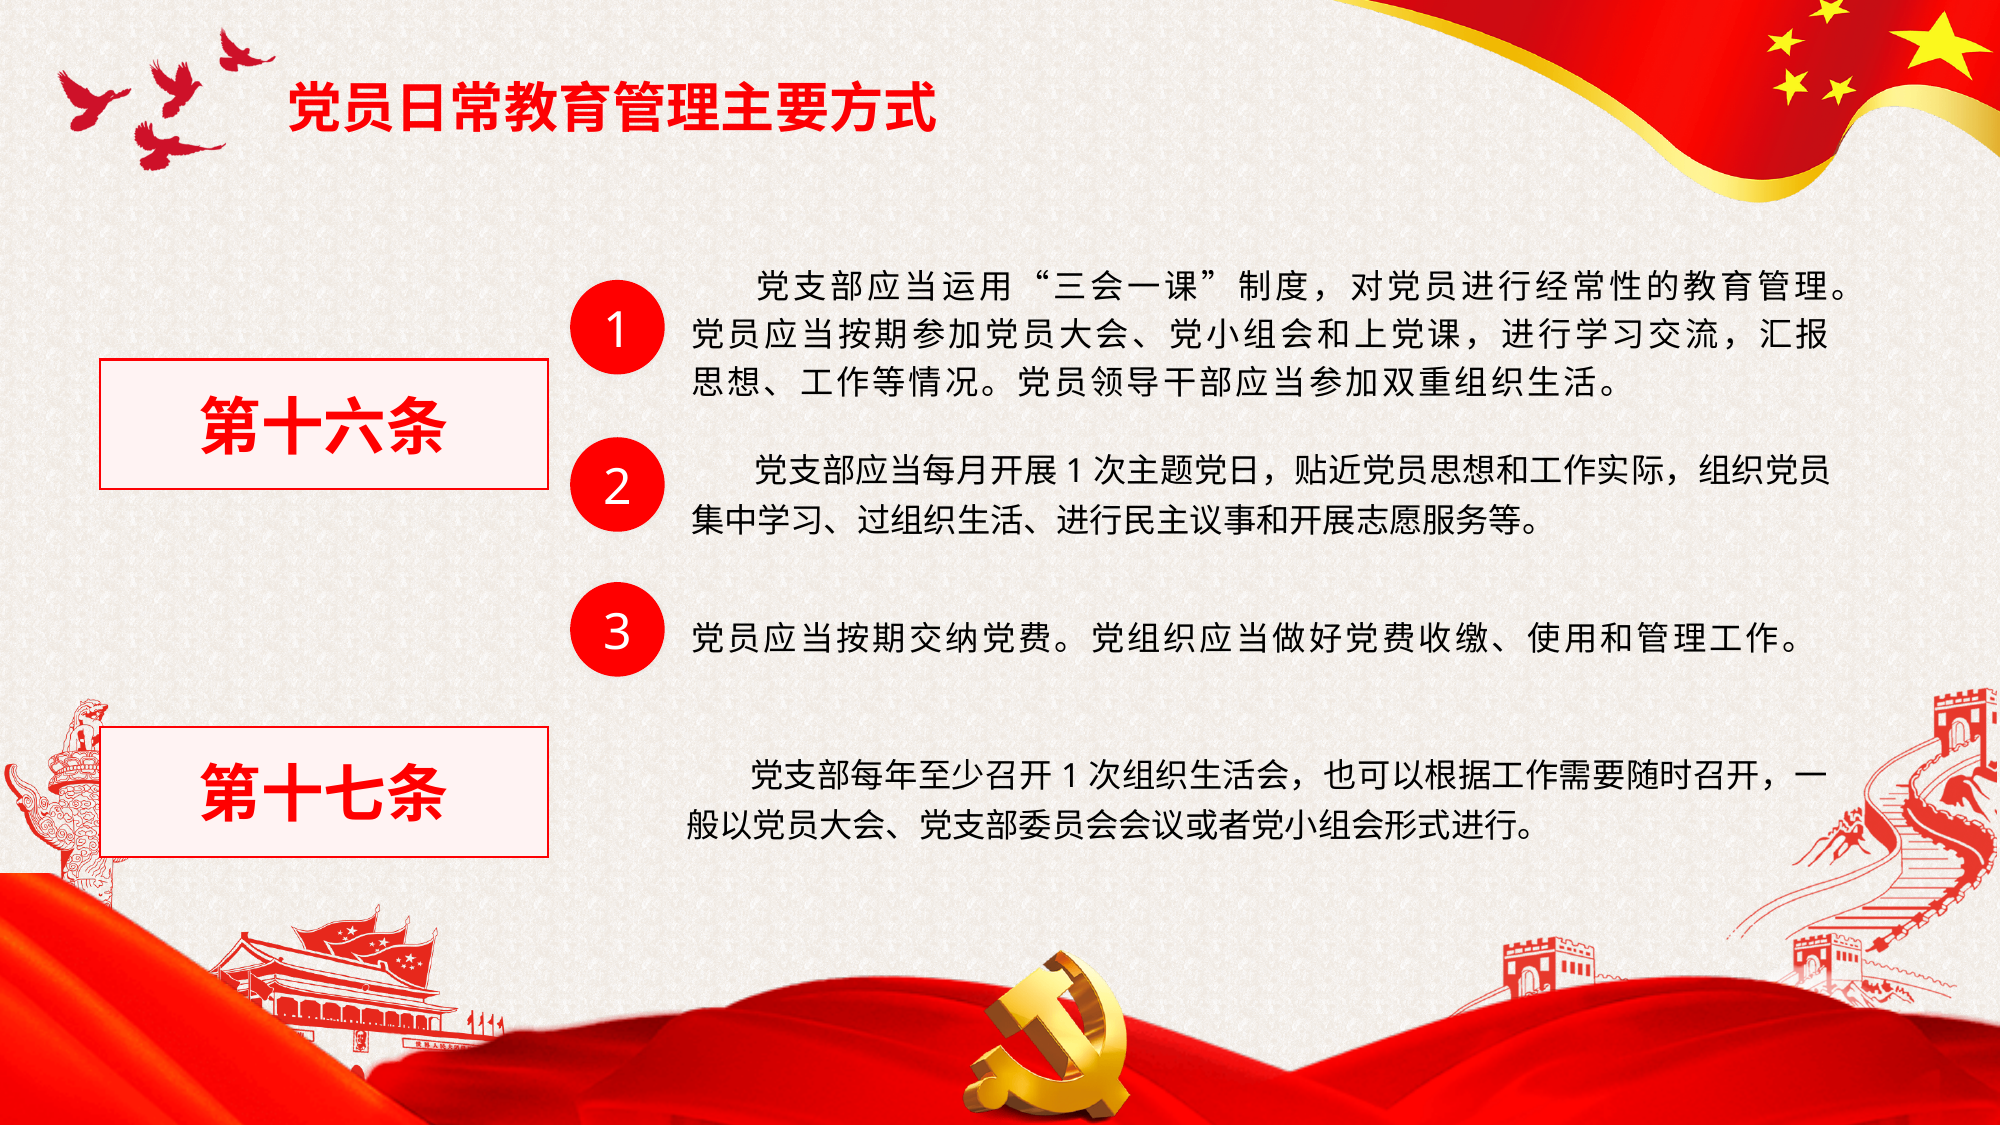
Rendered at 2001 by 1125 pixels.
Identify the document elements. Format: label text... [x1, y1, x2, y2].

text_box 党员应当按期交纳党费。党组织应当做好党费收缴、使用和管理工作。 [673, 608, 1850, 703]
text_box 3 [569, 581, 666, 678]
text_box 党支部应当运用“三会一课”制度，对党员进行经常性的教育管理。党员应当按期参加党员大会、党小组会和上党课，进行学习交流，汇报思想、工作等情况。党员领导干部应当参加双重组织生活。 [673, 248, 1850, 398]
text_box 党支部每年至少召开1次组织生活会，也可以根据工作需要随时召开，一般以党员大会、党支部委员会会议或者党小组会形式进行。 [669, 735, 1845, 866]
text_box 党员日常教育管理主要方式 [266, 63, 975, 149]
text_box 1 [569, 278, 666, 376]
picture [0, 0, 2000, 1125]
text_box 第十七条 [99, 726, 549, 858]
text_box 2 [569, 436, 666, 533]
text_box 第十六条 [99, 358, 549, 490]
text_box 党支部应当每月开展1次主题党日，贴近党员思想和工作实际，组织党员集中学习、过组织生活、进行民主议事和开展志愿服务等。 [673, 430, 1850, 561]
